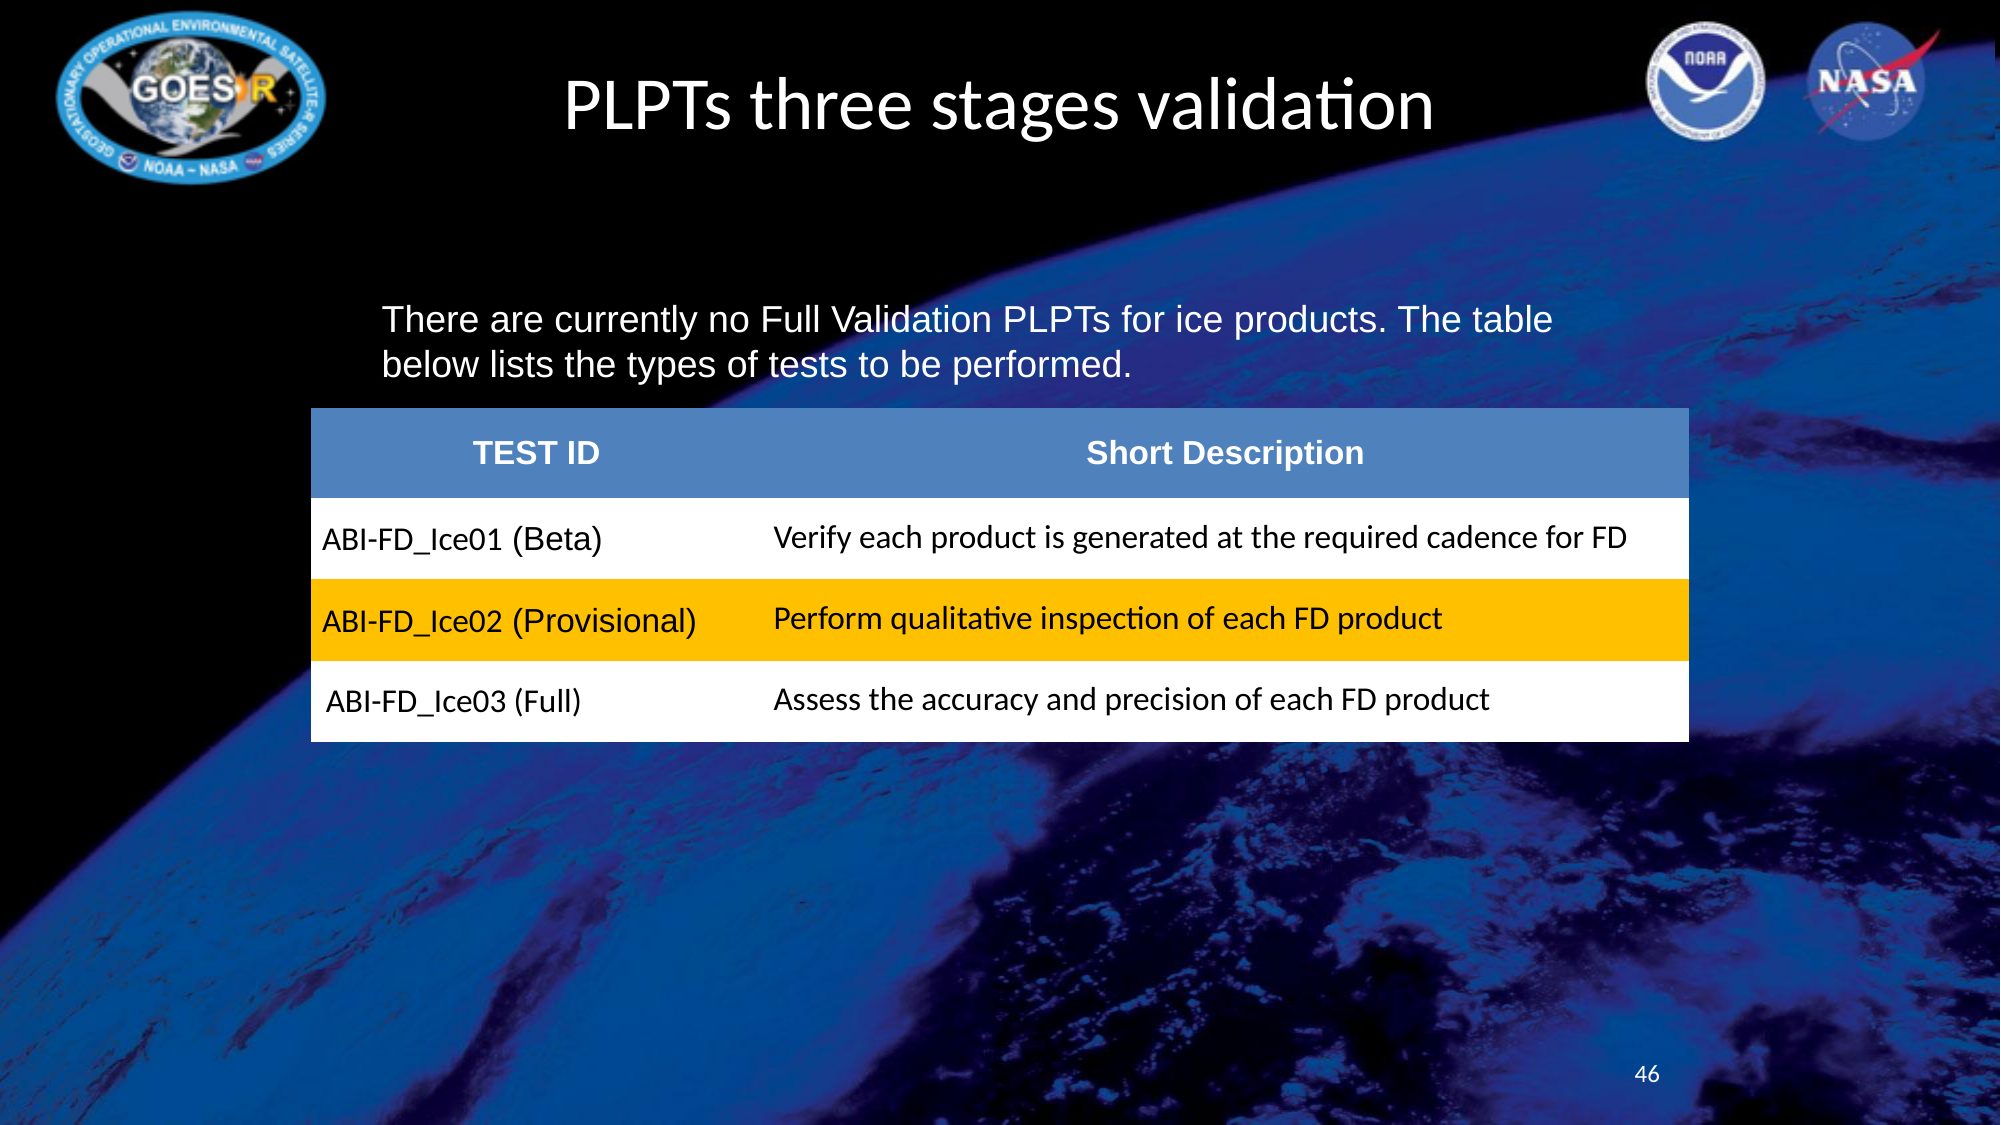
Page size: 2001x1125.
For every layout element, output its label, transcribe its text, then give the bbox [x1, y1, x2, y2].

text_box There are currently no Full Validation PLPTs for ice products. The table below lists the types of tests to be performed. [366, 287, 1586, 393]
title PLPTs three stages validation [324, 14, 1675, 185]
table_cell Verify each product is generated at the required cadence for FD [762, 498, 1689, 579]
table_header TEST ID [311, 408, 762, 498]
table_cell Perform qualitative inspection of each FD product [762, 579, 1689, 661]
table_cell ABI-FD_Ice01 (Beta) [311, 498, 762, 579]
table_cell ABI-FD_Ice03 (Full) [311, 661, 762, 742]
slide_number 46 [1325, 1042, 1675, 1103]
table_cell ABI-FD_Ice02 (Provisional) [311, 579, 762, 661]
table_cell Assess the accuracy and precision of each FD product [762, 661, 1689, 742]
picture [0, 0, 2000, 1125]
table_header Short Description [762, 408, 1689, 498]
